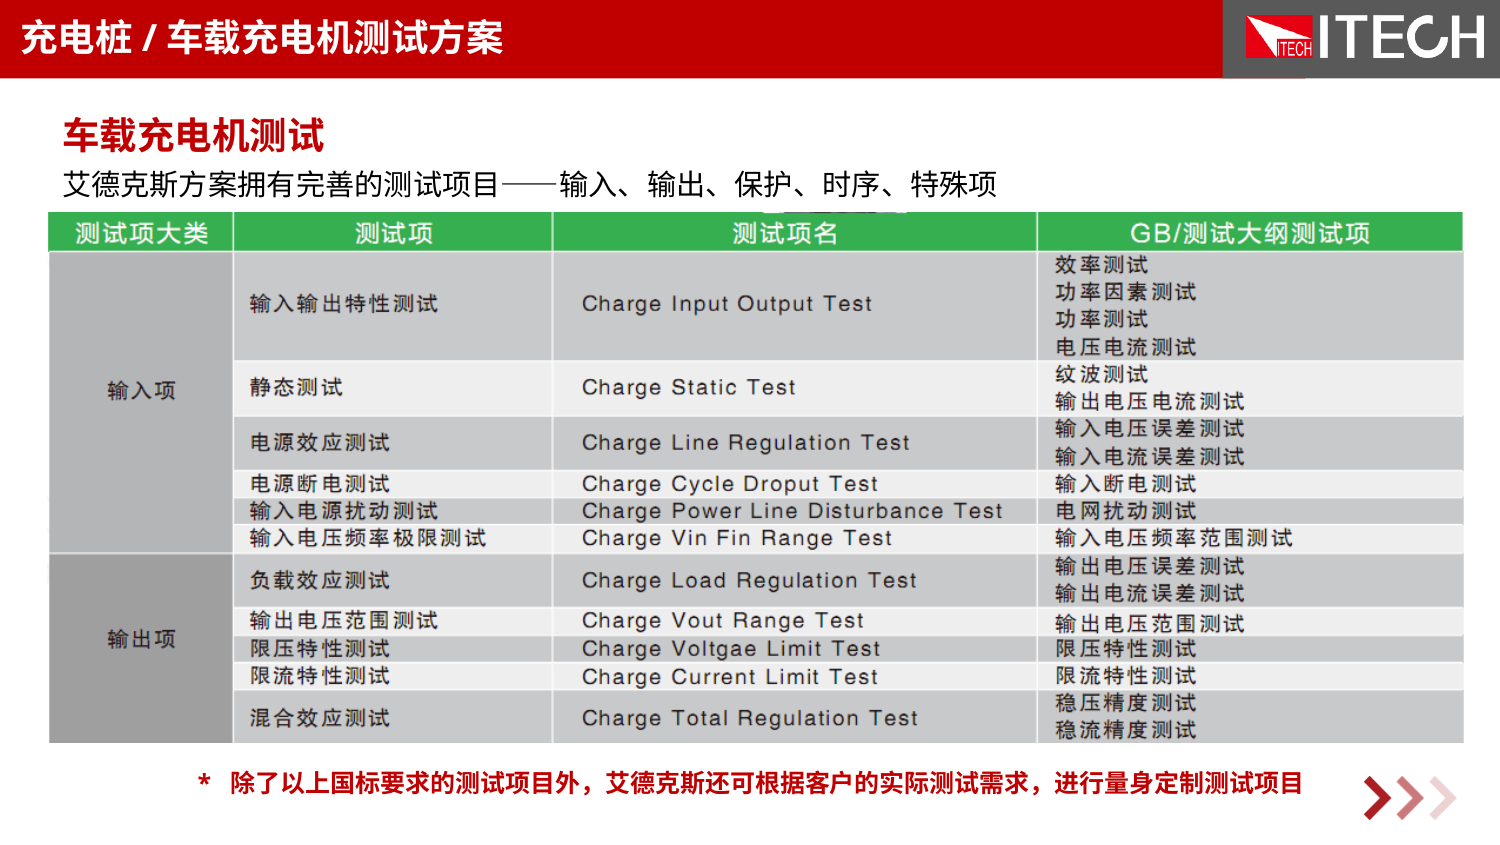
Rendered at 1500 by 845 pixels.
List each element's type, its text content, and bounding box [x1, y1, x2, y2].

picture [46, 212, 1465, 743]
picture [1364, 776, 1457, 820]
text_box 充电桩/车载充电机测试方案 [5, 6, 519, 67]
text_box * 除了以上国标要求的测试项目外，艾德克斯还可根据客户的实际测试需求，进行量身定制测试项目 [182, 759, 1329, 805]
text_box 车载充电机测试 [47, 77, 727, 165]
picture [1246, 15, 1484, 58]
text_box 艾德克斯方案拥有完善的测试项目——输入、输出、保护、时序、特殊项 [47, 158, 1258, 209]
